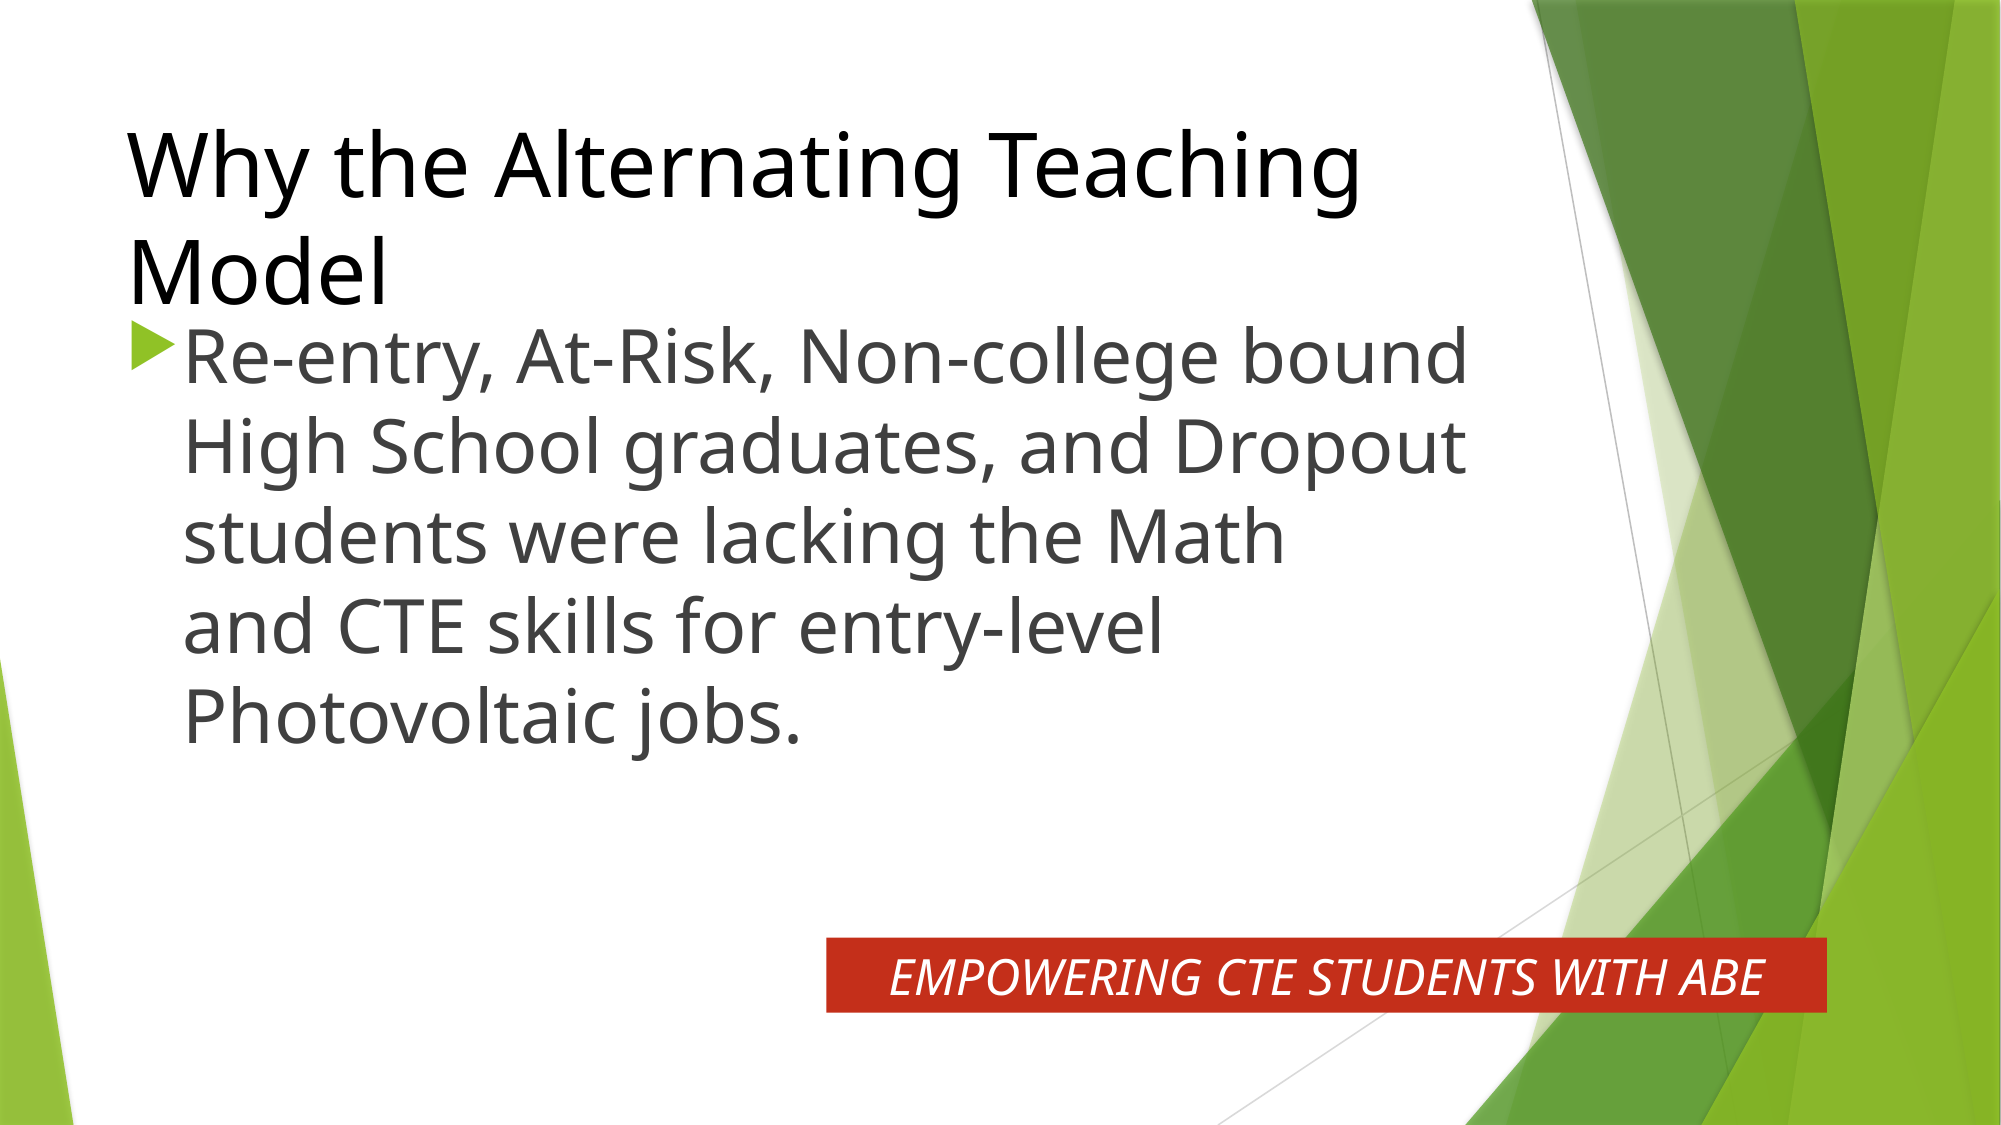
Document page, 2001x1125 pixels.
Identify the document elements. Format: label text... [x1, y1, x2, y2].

list Re-entry, At-Risk, Non-college bound High School graduates, and Dropout students were lacking the Math and CTE skills for entry-level Photovoltaic jobs. [111, 300, 1522, 938]
title Why the Alternating Teaching Model [111, 99, 1625, 317]
text_box EMPOWERING CTE STUDENTS WITH ABE [825, 936, 1828, 1014]
